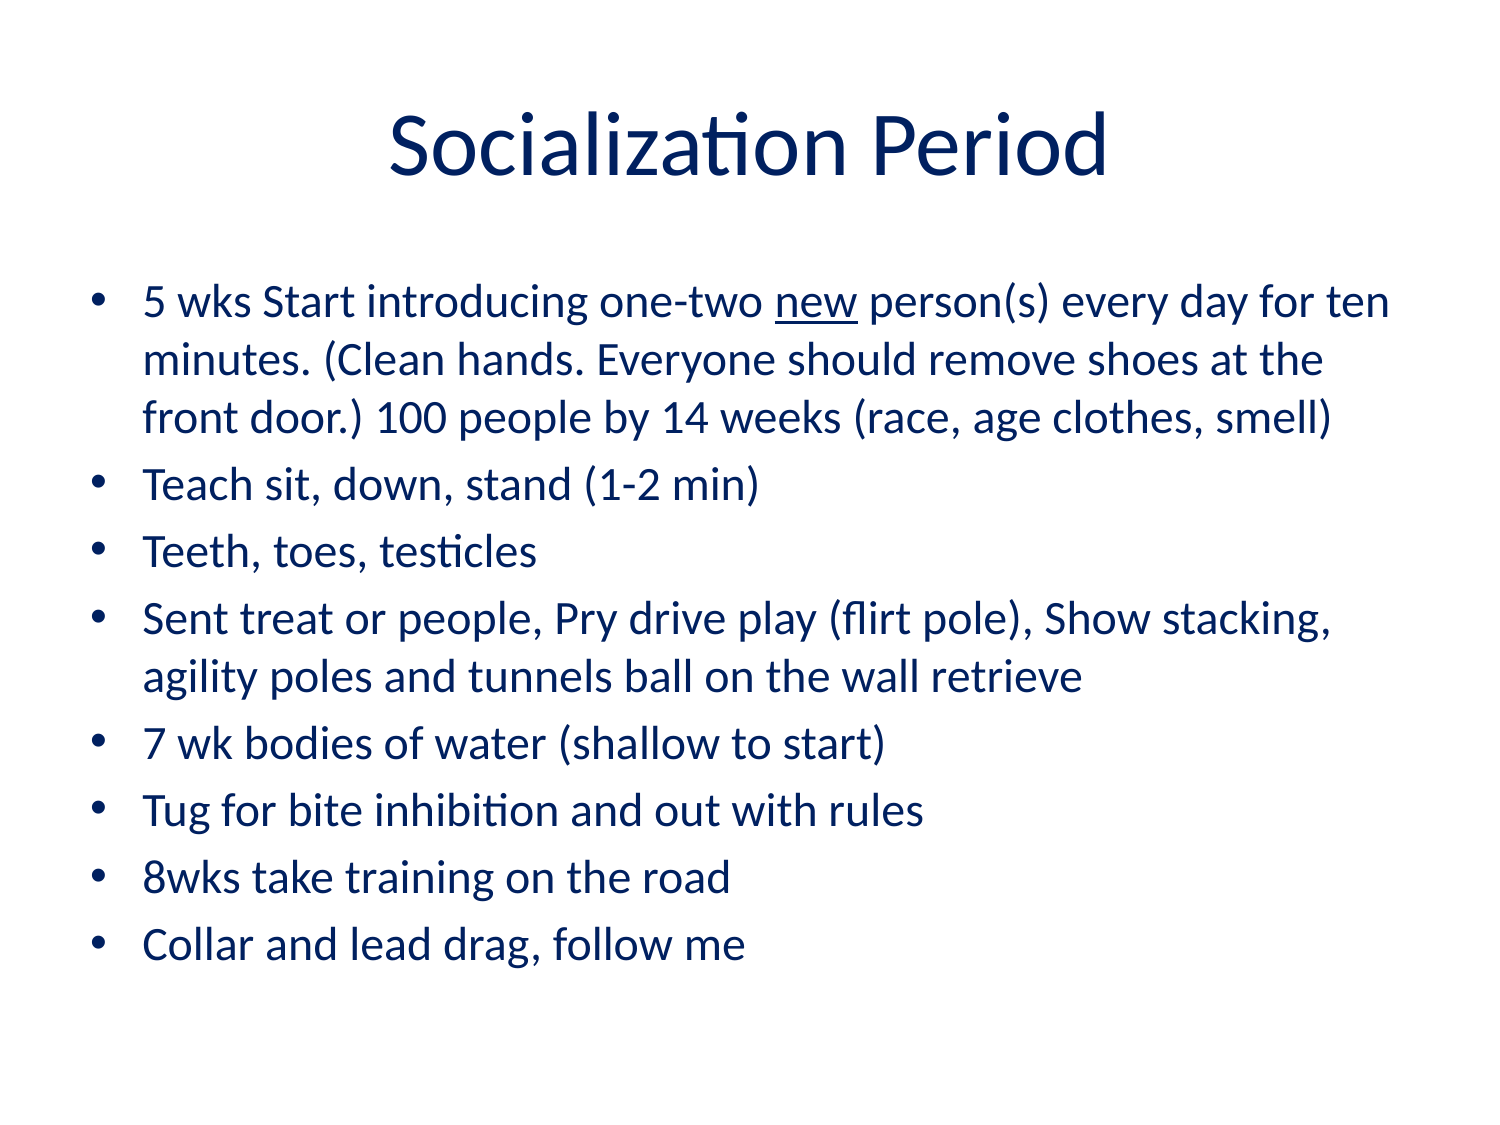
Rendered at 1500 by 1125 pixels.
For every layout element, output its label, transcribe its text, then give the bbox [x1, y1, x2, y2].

list 5 wks Start introducing one-two new person(s) every day for ten minutes. (Clean hands. Everyone should remove shoes at the front door.) 100 people by 14 weeks (race, age clothes, smell) Teach sit, down, stand (1-2 min) Teeth, toes, testicles Sent treat or people, Pry drive play (flirt pole), Show stacking, agility poles and tunnels ball on the wall retrieve 7 wk bodies of water (shallow to start) Tug for bite inhibition and out with rules 8wks take training on the road Collar and lead drag, follow me [75, 262, 1425, 1005]
title Socialization Period [75, 45, 1425, 233]
